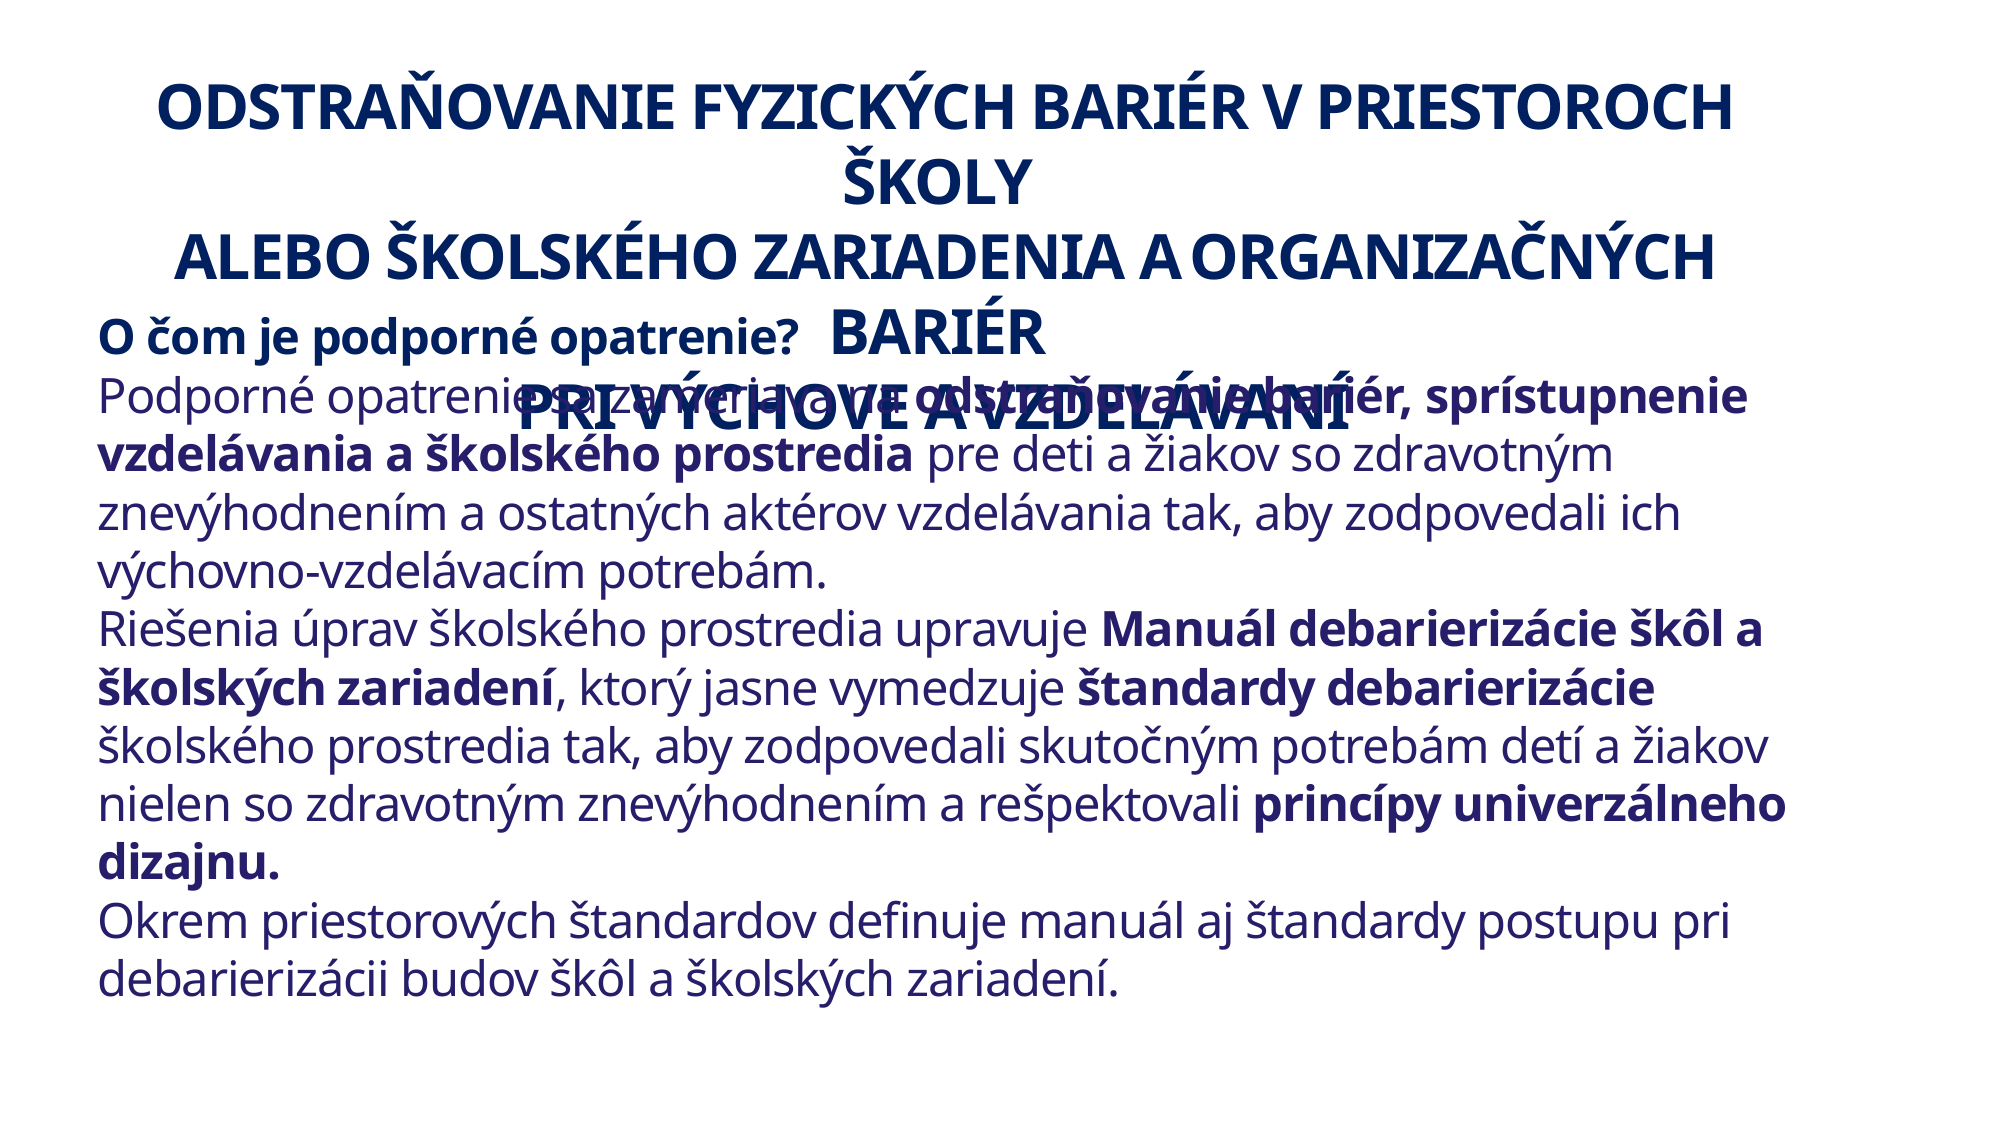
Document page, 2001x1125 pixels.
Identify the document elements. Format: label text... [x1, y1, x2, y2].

text_box O čom je podporné opatrenie? Podporné opatrenie sa zameriava na odstraňovanie bariér, sprístupnenie vzdelávania a školského prostredia pre deti a žiakov so zdravotným znevýhodnením a ostatných aktérov vzdelávania tak, aby zodpovedali ich výchovno-vzdelávacím potrebám. Riešenia úprav školského prostredia upravuje Manuál debarierizácie škôl a školských zariadení, ktorý jasne vymedzuje štandardy debarierizácie školského prostredia tak, aby zodpovedali skutočným potrebám detí a žiakov nielen so zdravotným znevýhodnením a rešpektovali princípy univerzálneho dizajnu. Okrem priestorových štandardov definuje manuál aj štandardy postupu pri debarierizácii budov škôl a školských zariadení. [97, 306, 1794, 1007]
text_box ODSTRAŇOVANIE FYZICKÝCH BARIÉR V PRIESTOROCH ŠKOLY ALEBO ŠKOLSKÉHO ZARIADENIA A ORGANIZAČNÝCH BARIÉR PRI VÝCHOVE A VZDELÁVANÍ [82, 67, 1809, 443]
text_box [443, 110, 1552, 166]
